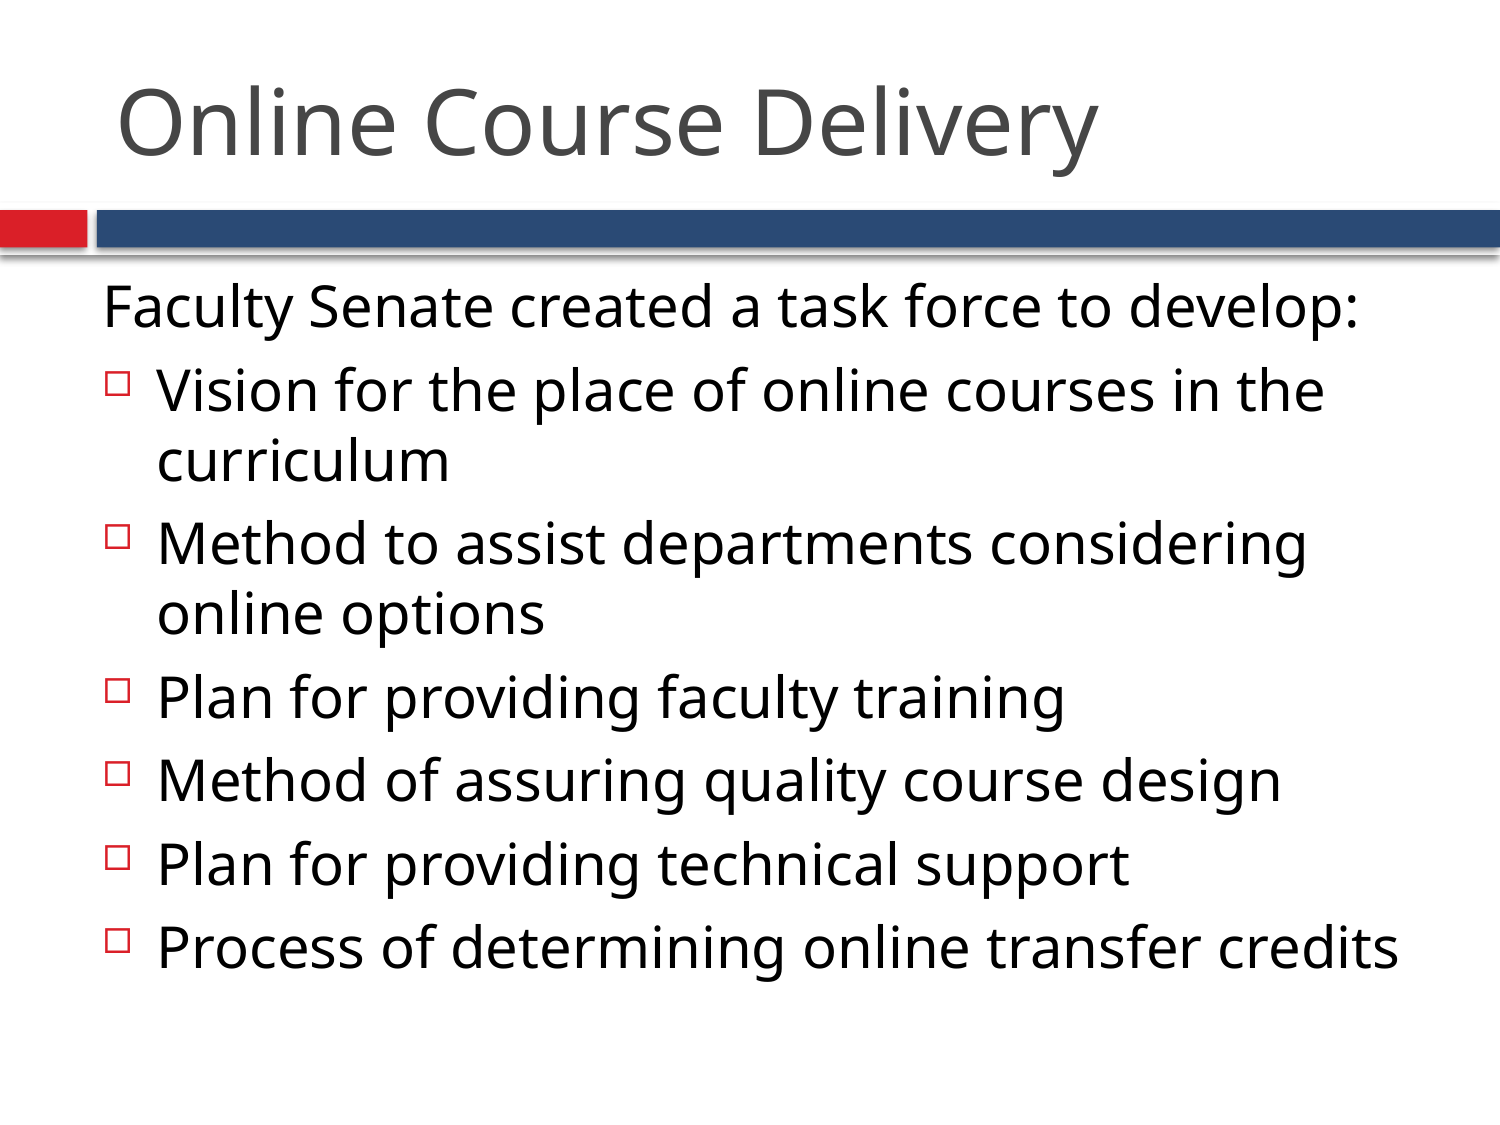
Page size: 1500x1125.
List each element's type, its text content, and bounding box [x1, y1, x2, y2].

list Faculty Senate created a task force to develop: Vision for the place of online courses in the curriculum Method to assist departments considering online options Plan for providing faculty training Method of assuring quality course design Plan for providing technical support Process of determining online transfer credits [87, 262, 1450, 1000]
title Online Course Delivery [100, 37, 1438, 200]
